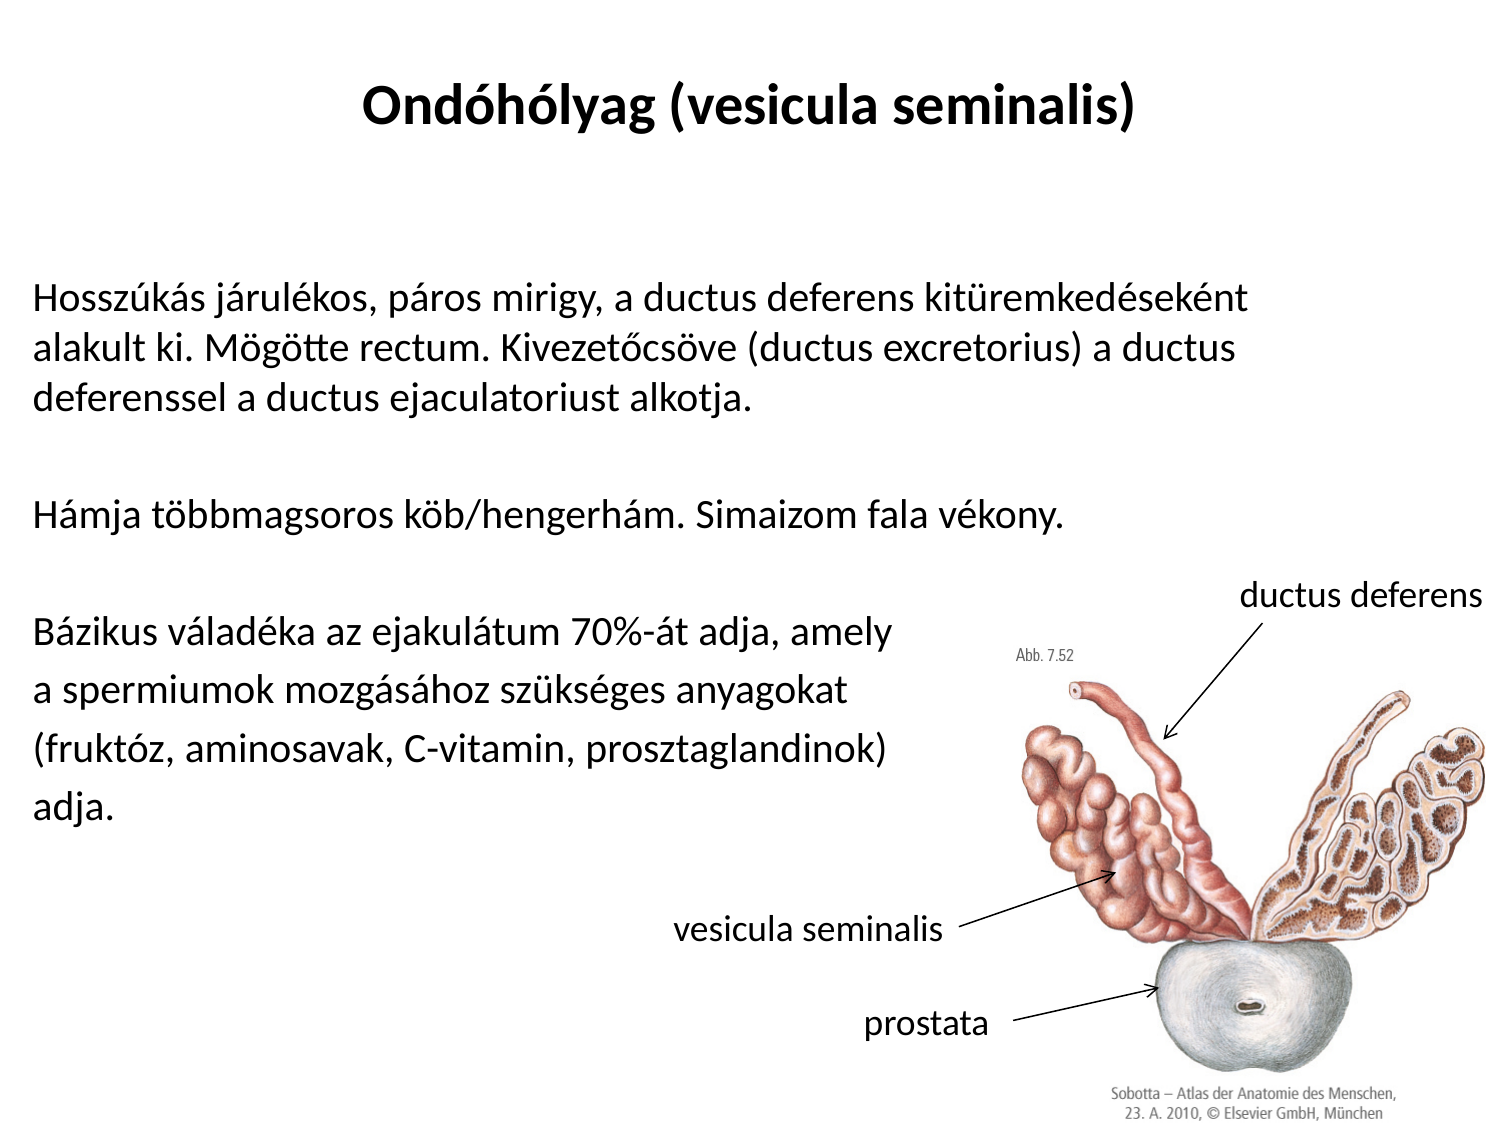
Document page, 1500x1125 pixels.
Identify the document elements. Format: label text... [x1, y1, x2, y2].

picture [1012, 644, 1495, 1123]
list Hosszúkás járulékos, páros mirigy, a ductus deferens kitüremkedéseként alakult ki. Mögötte rectum. Kivezetőcsöve (ductus excretorius) a ductus deferenssel a ductus ejaculatoriust alkotja. Hámja többmagsoros köb/hengerhám. Simaizom fala vékony. Bázikus váladéka az ejakulátum 70%-át adja, amely a spermiumok mozgásához szükséges anyagokat (fruktóz, aminosavak, C-vitamin, prosztaglandinok) adja. [17, 262, 1368, 1005]
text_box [961, 872, 1117, 928]
title Ondóhólyag (vesicula seminalis) [75, 7, 1425, 195]
text_box prostata [848, 990, 1005, 1050]
text_box vesicula seminalis [658, 896, 959, 957]
text_box ductus deferens [1224, 562, 1499, 623]
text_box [1012, 987, 1160, 1021]
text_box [1163, 622, 1263, 740]
